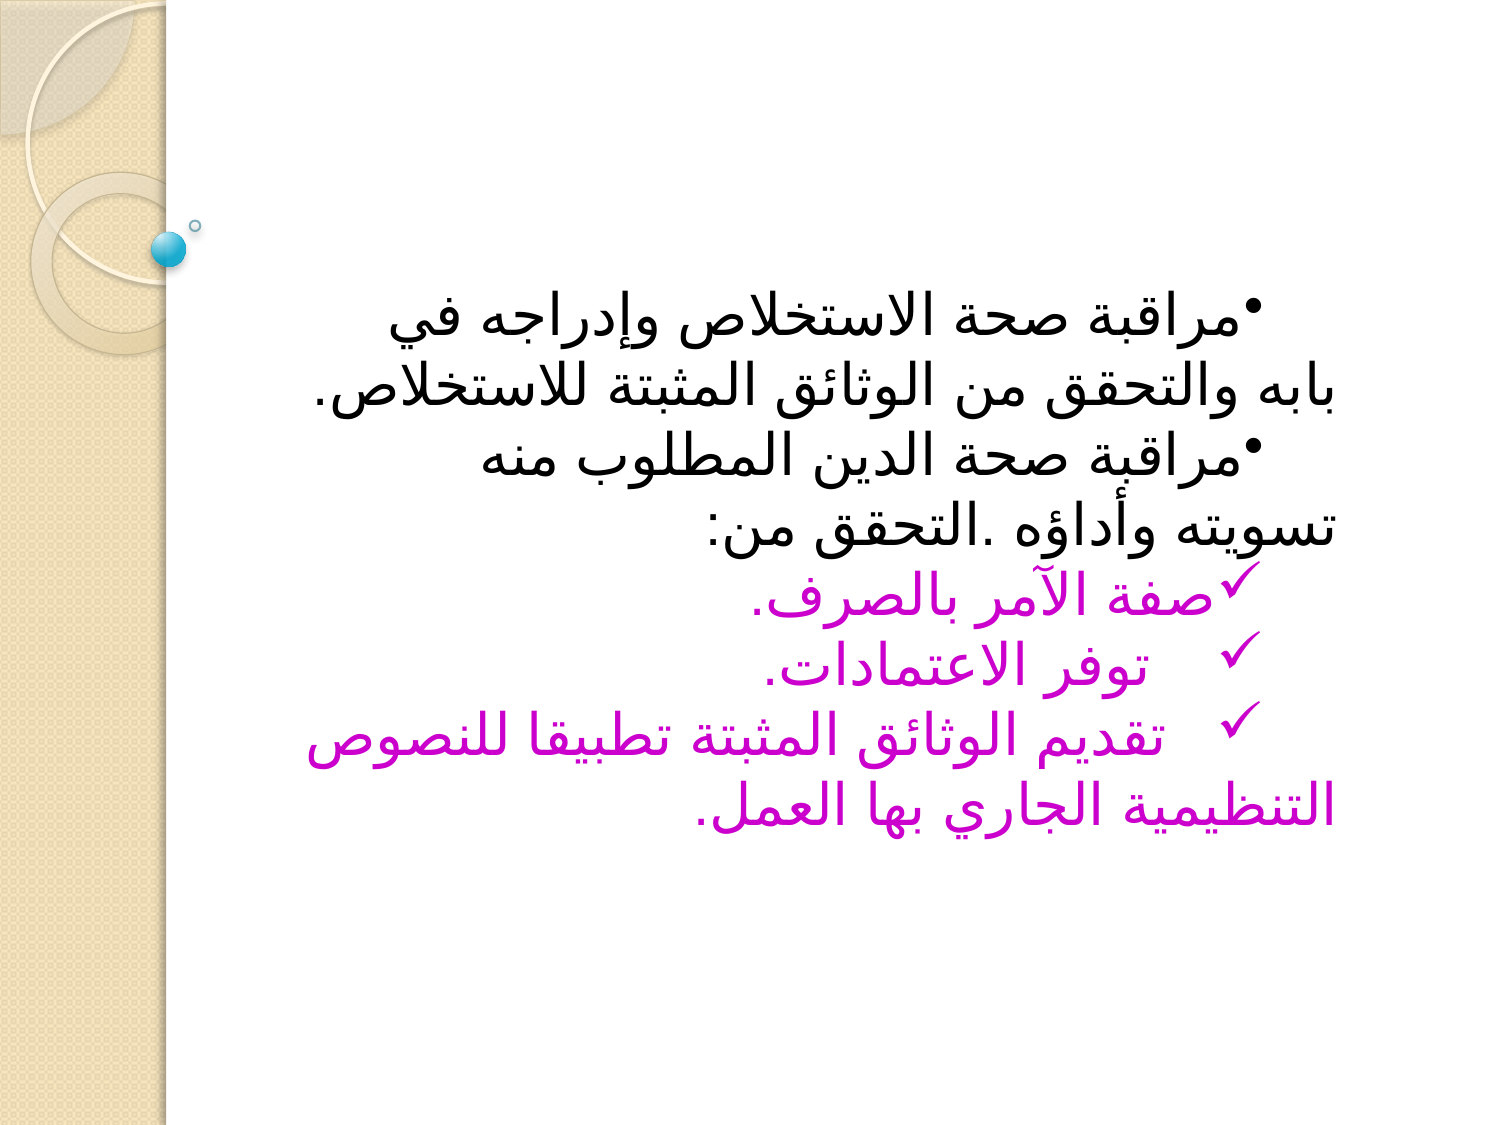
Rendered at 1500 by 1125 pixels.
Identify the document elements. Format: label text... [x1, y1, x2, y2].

text_box مراقبة صحة الاستخلاص وإدراجه في بابه والتحقق من الوثائق المثبتة للاستخلاص. مراقبة صحة الدين المطلوب منه تسويته وأداؤه .التحقق من: صفة الآمر بالصرف. توفر الاعتمادات. تقديم الوثائق المثبتة تطبيقا للنصوص التنظيمية الجاري بها العمل. [289, 270, 1354, 845]
